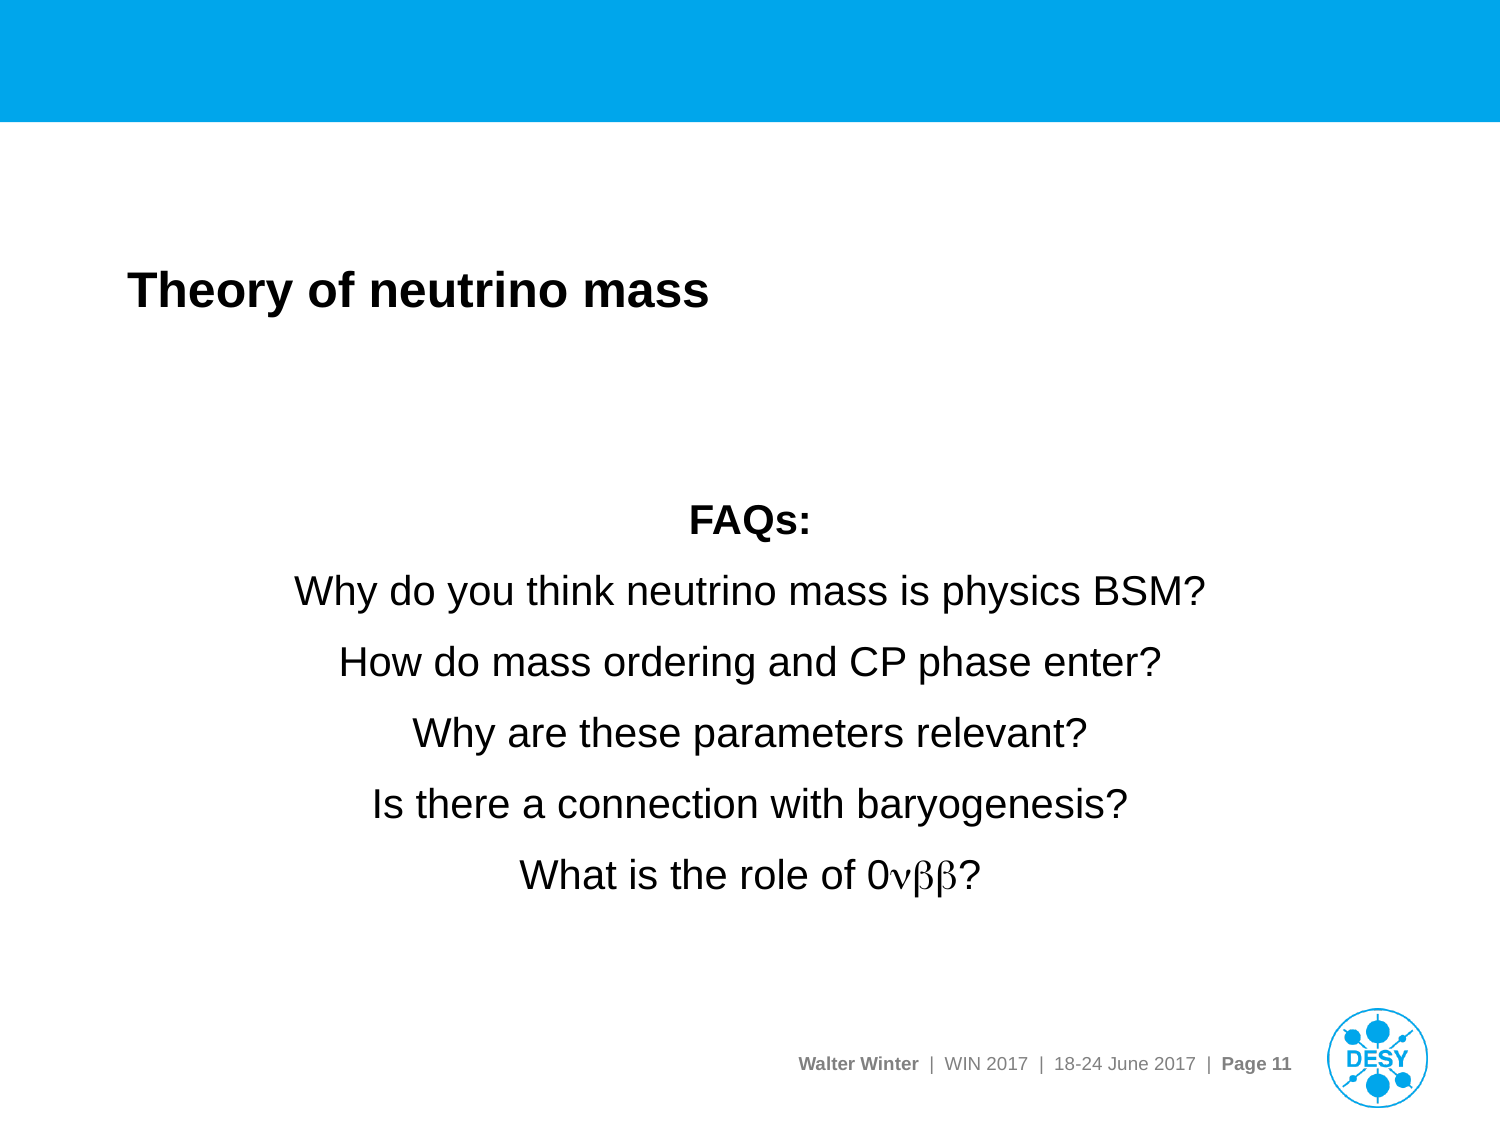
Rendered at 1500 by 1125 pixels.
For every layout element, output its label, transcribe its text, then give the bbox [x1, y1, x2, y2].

picture [1387, 1008, 1428, 1046]
text_box FAQs: Why do you think neutrino mass is physics BSM? How do mass ordering and CP phase enter? Why are these parameters relevant? Is there a connection with baryogenesis? What is the role of 0nbb? [41, 485, 1460, 906]
picture [1327, 1008, 1368, 1049]
picture [1327, 1068, 1365, 1108]
picture [1330, 1011, 1426, 1106]
title Theory of neutrino mass [111, 166, 1388, 409]
picture [1391, 1071, 1428, 1108]
